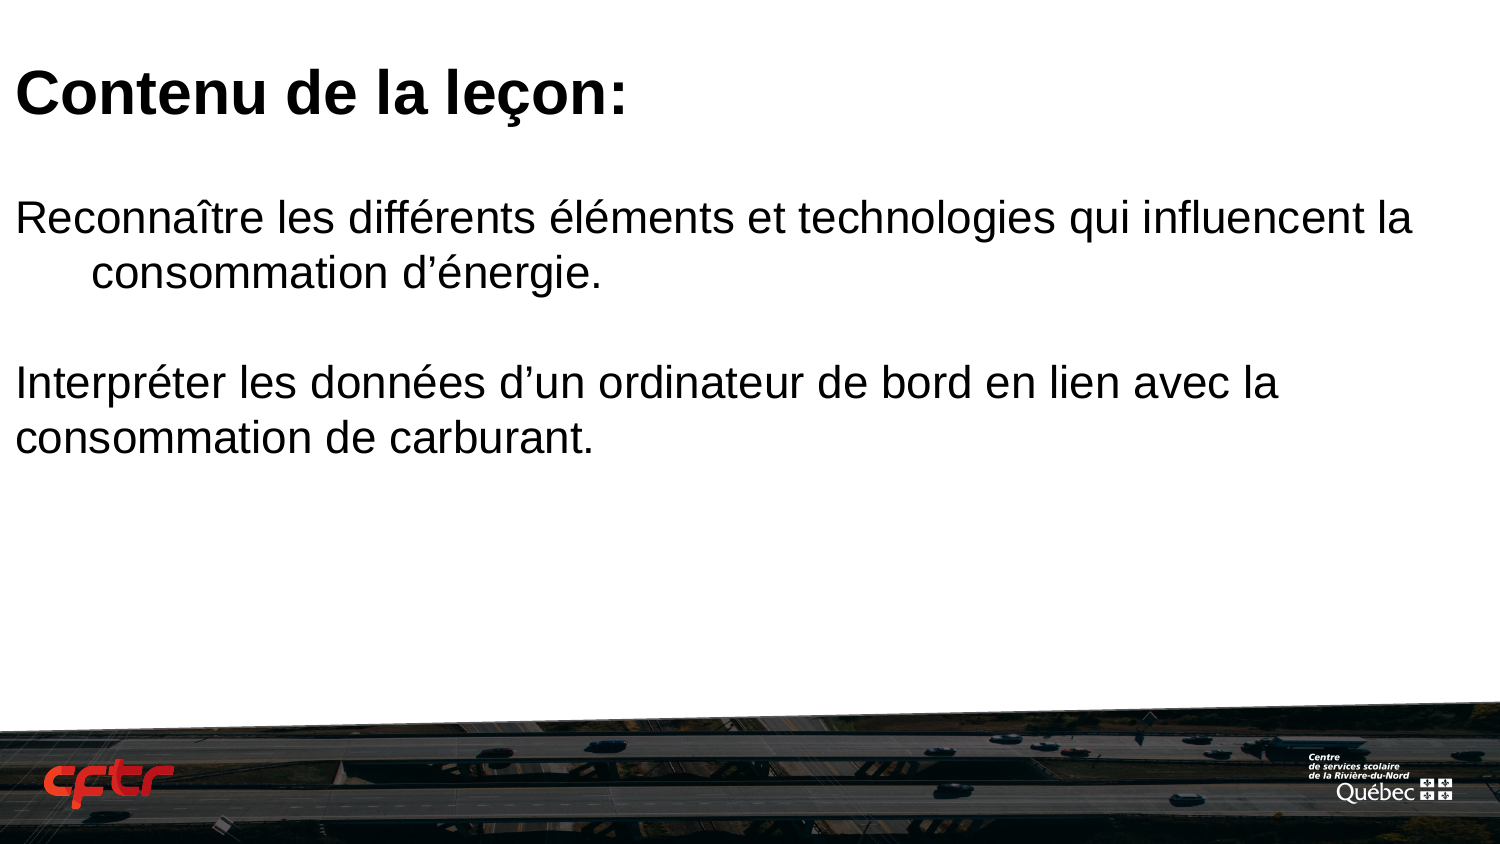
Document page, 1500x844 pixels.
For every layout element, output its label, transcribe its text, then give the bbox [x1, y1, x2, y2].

text_box Reconnaître les différents éléments et technologies qui influencent la consommation d’énergie. Interpréter les données d’un ordinateur de bord en lien avec la consommation de carburant. [0, 137, 1463, 464]
text_box Contenu de la leçon: [0, 37, 710, 137]
picture [0, 704, 1500, 844]
